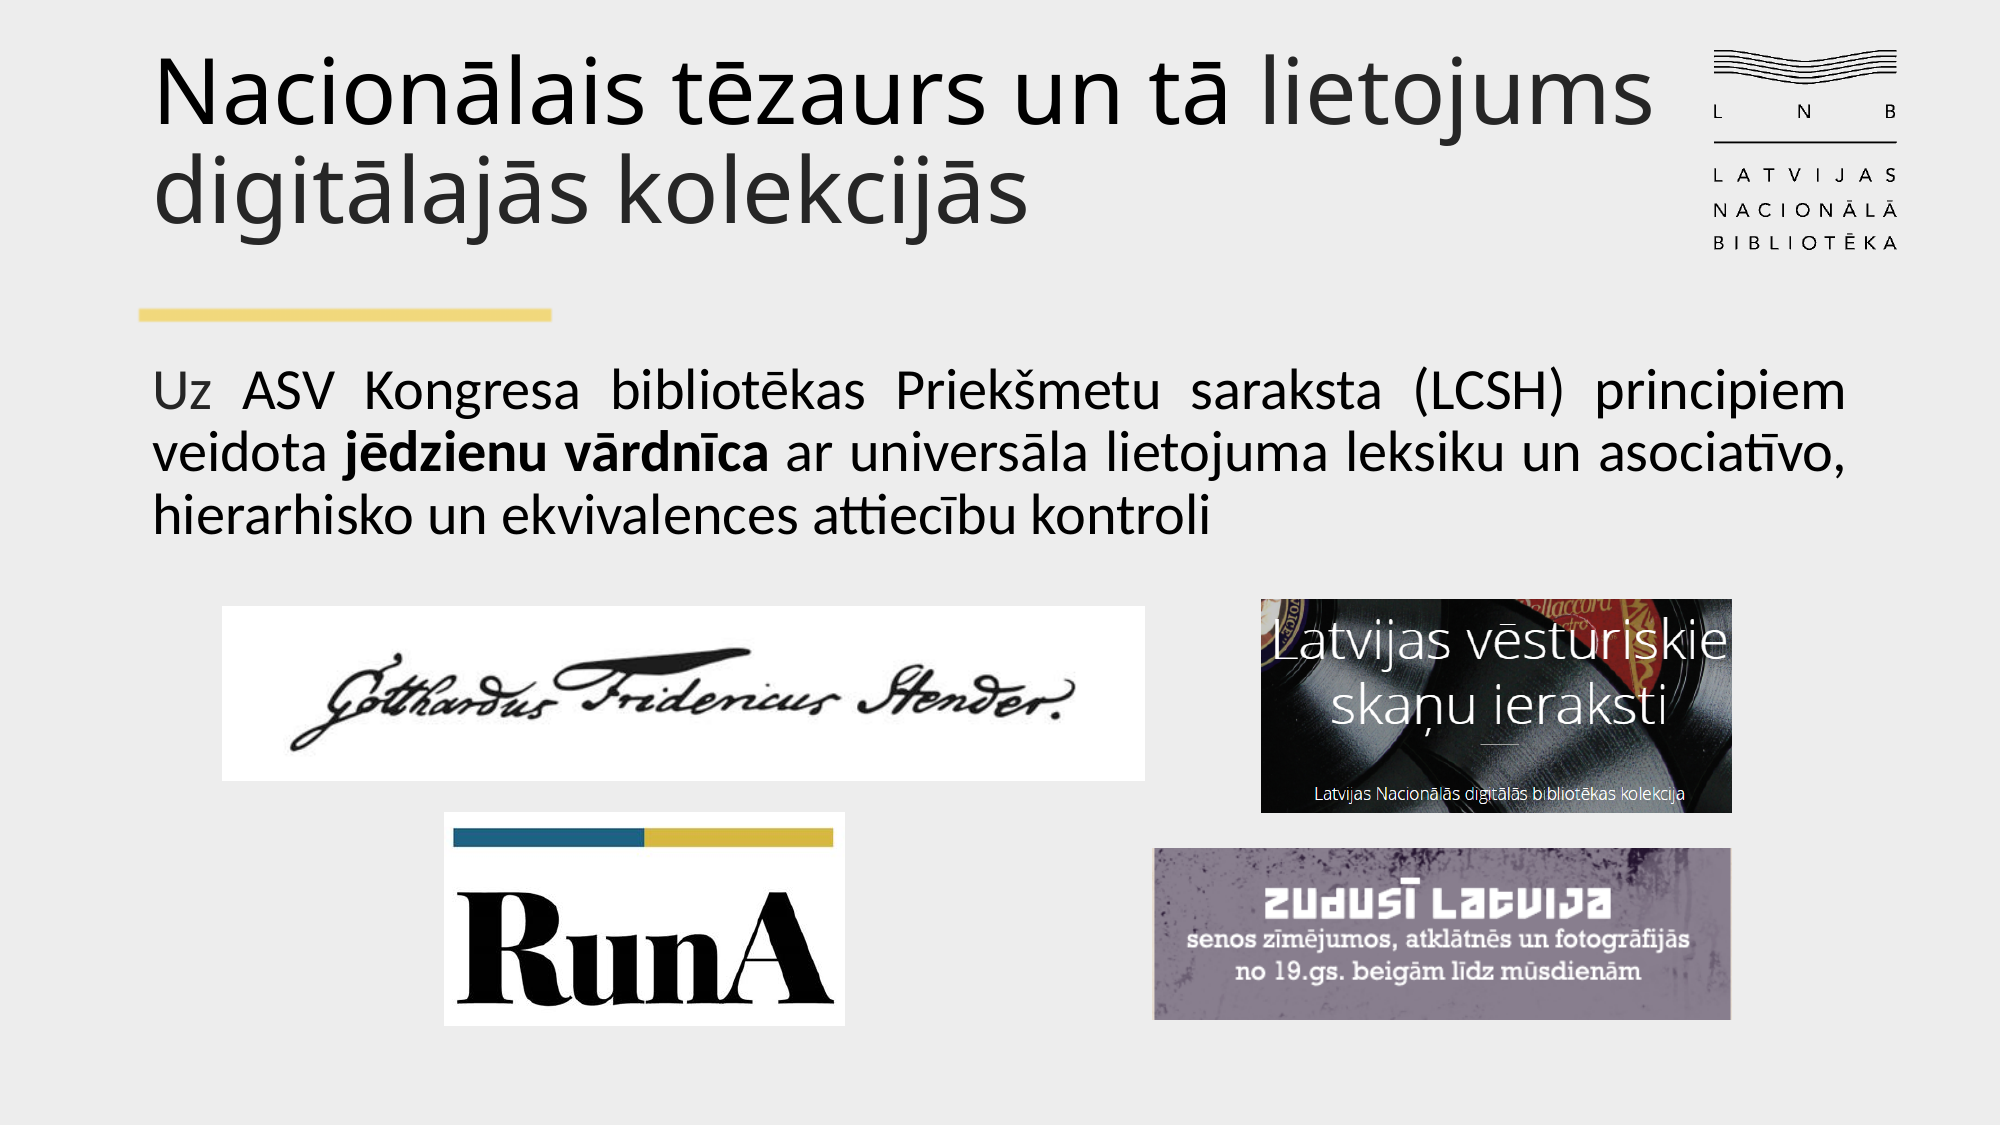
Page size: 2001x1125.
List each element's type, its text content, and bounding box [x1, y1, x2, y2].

picture [444, 812, 845, 1026]
picture [222, 606, 1145, 781]
title Nacionālais tēzaurs un tā lietojums digitālajās kolekcijās [137, 59, 1863, 229]
picture [1637, 2, 1981, 304]
list Uz ASV Kongresa bibliotēkas Priekšmetu saraksta (LCSH) principiem veidota jēdzienu vārdnīca ar universāla lietojuma leksiku un asociatīvo, hierarhisko un ekvivalences attiecību kontroli [137, 351, 1863, 1066]
picture [1261, 599, 1732, 813]
picture [1152, 848, 1732, 1020]
text_box [139, 309, 551, 321]
